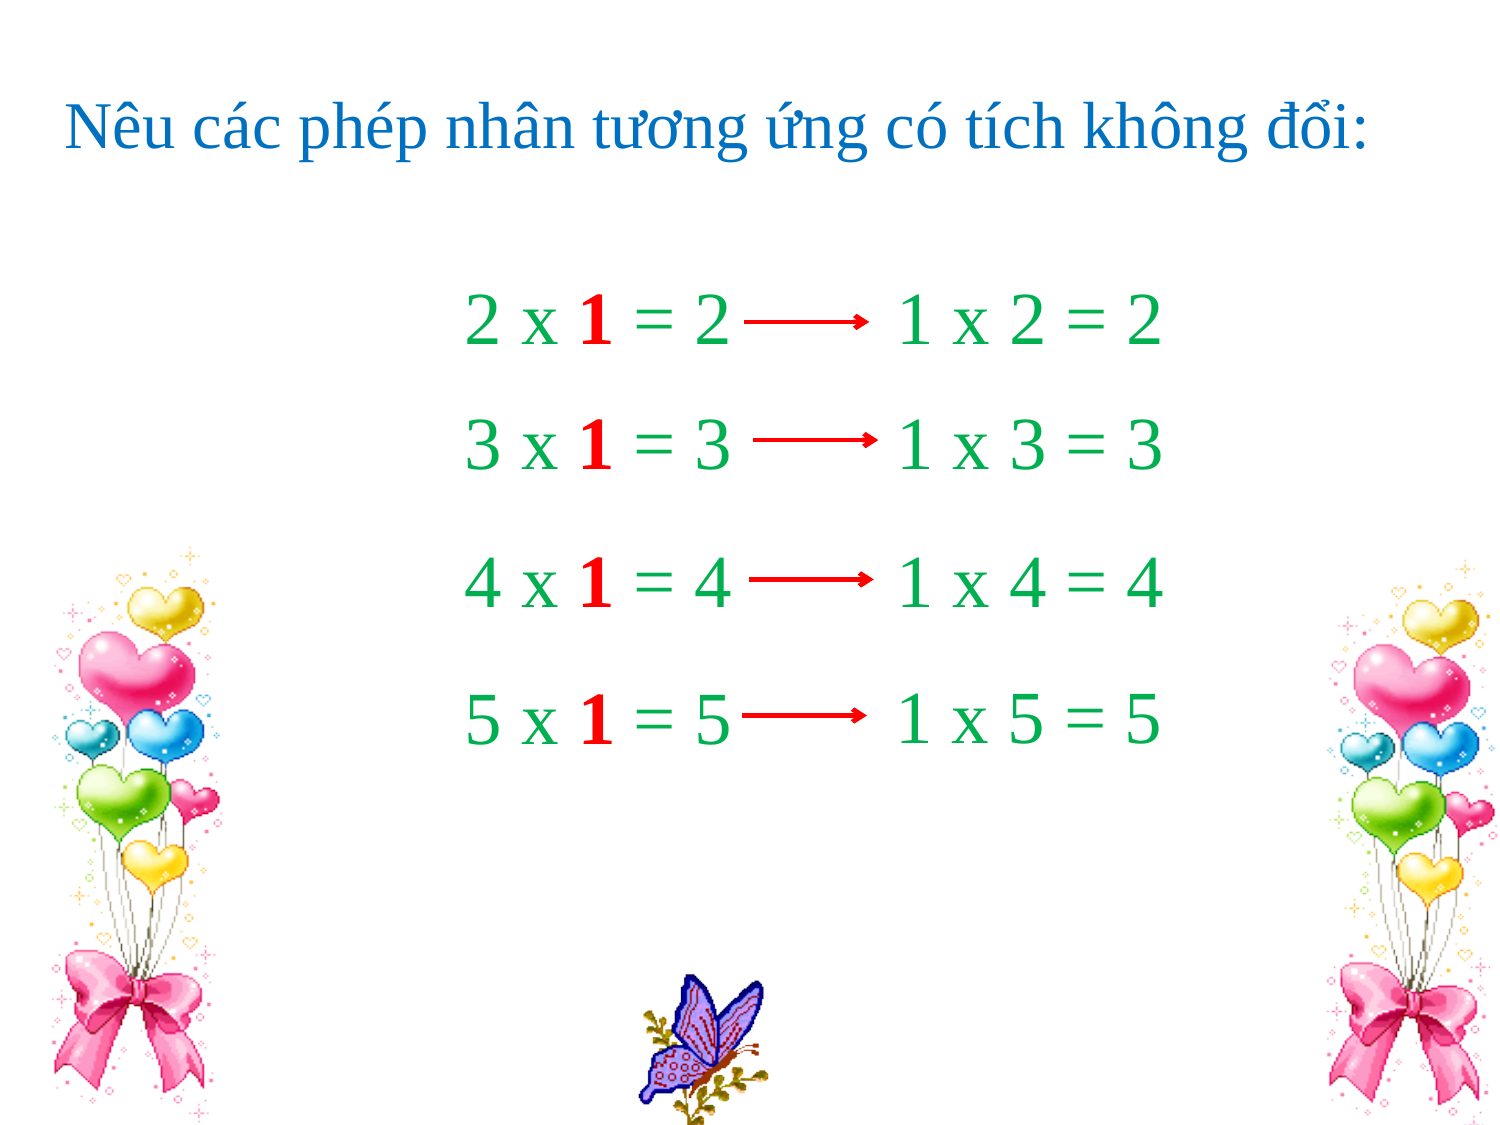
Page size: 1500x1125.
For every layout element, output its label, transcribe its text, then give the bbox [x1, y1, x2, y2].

text_box 4 x 1 = 4 [449, 524, 562, 630]
text_box 1 [562, 262, 638, 368]
text_box 5 x 1 = 5 [639, 662, 825, 768]
picture [1323, 537, 1500, 1125]
text_box 1 x 4 = 4 [881, 524, 1257, 630]
text_box 5 x 1 = 5 [449, 662, 563, 768]
text_box 4 x 1 = 4 [638, 524, 825, 630]
text_box 1 [563, 662, 639, 768]
picture [48, 524, 226, 1125]
text_box 1 x 5 = 5 [880, 661, 1256, 767]
text_box 1 [562, 387, 638, 493]
text_box 2 x 1 = 2 [449, 262, 562, 368]
text_box 3 x 1 = 3 [638, 387, 825, 493]
text_box 2 x 1 = 2 [638, 262, 825, 368]
text_box 1 x 2 = 2 [881, 262, 1257, 368]
picture [634, 968, 776, 1125]
text_box 3 x 1 = 3 [449, 387, 562, 493]
text_box Nêu các phép nhân tương ứng có tích không đổi: [50, 74, 1500, 170]
text_box 1 x 3 = 3 [881, 387, 1257, 493]
text_box 1 [562, 524, 638, 630]
